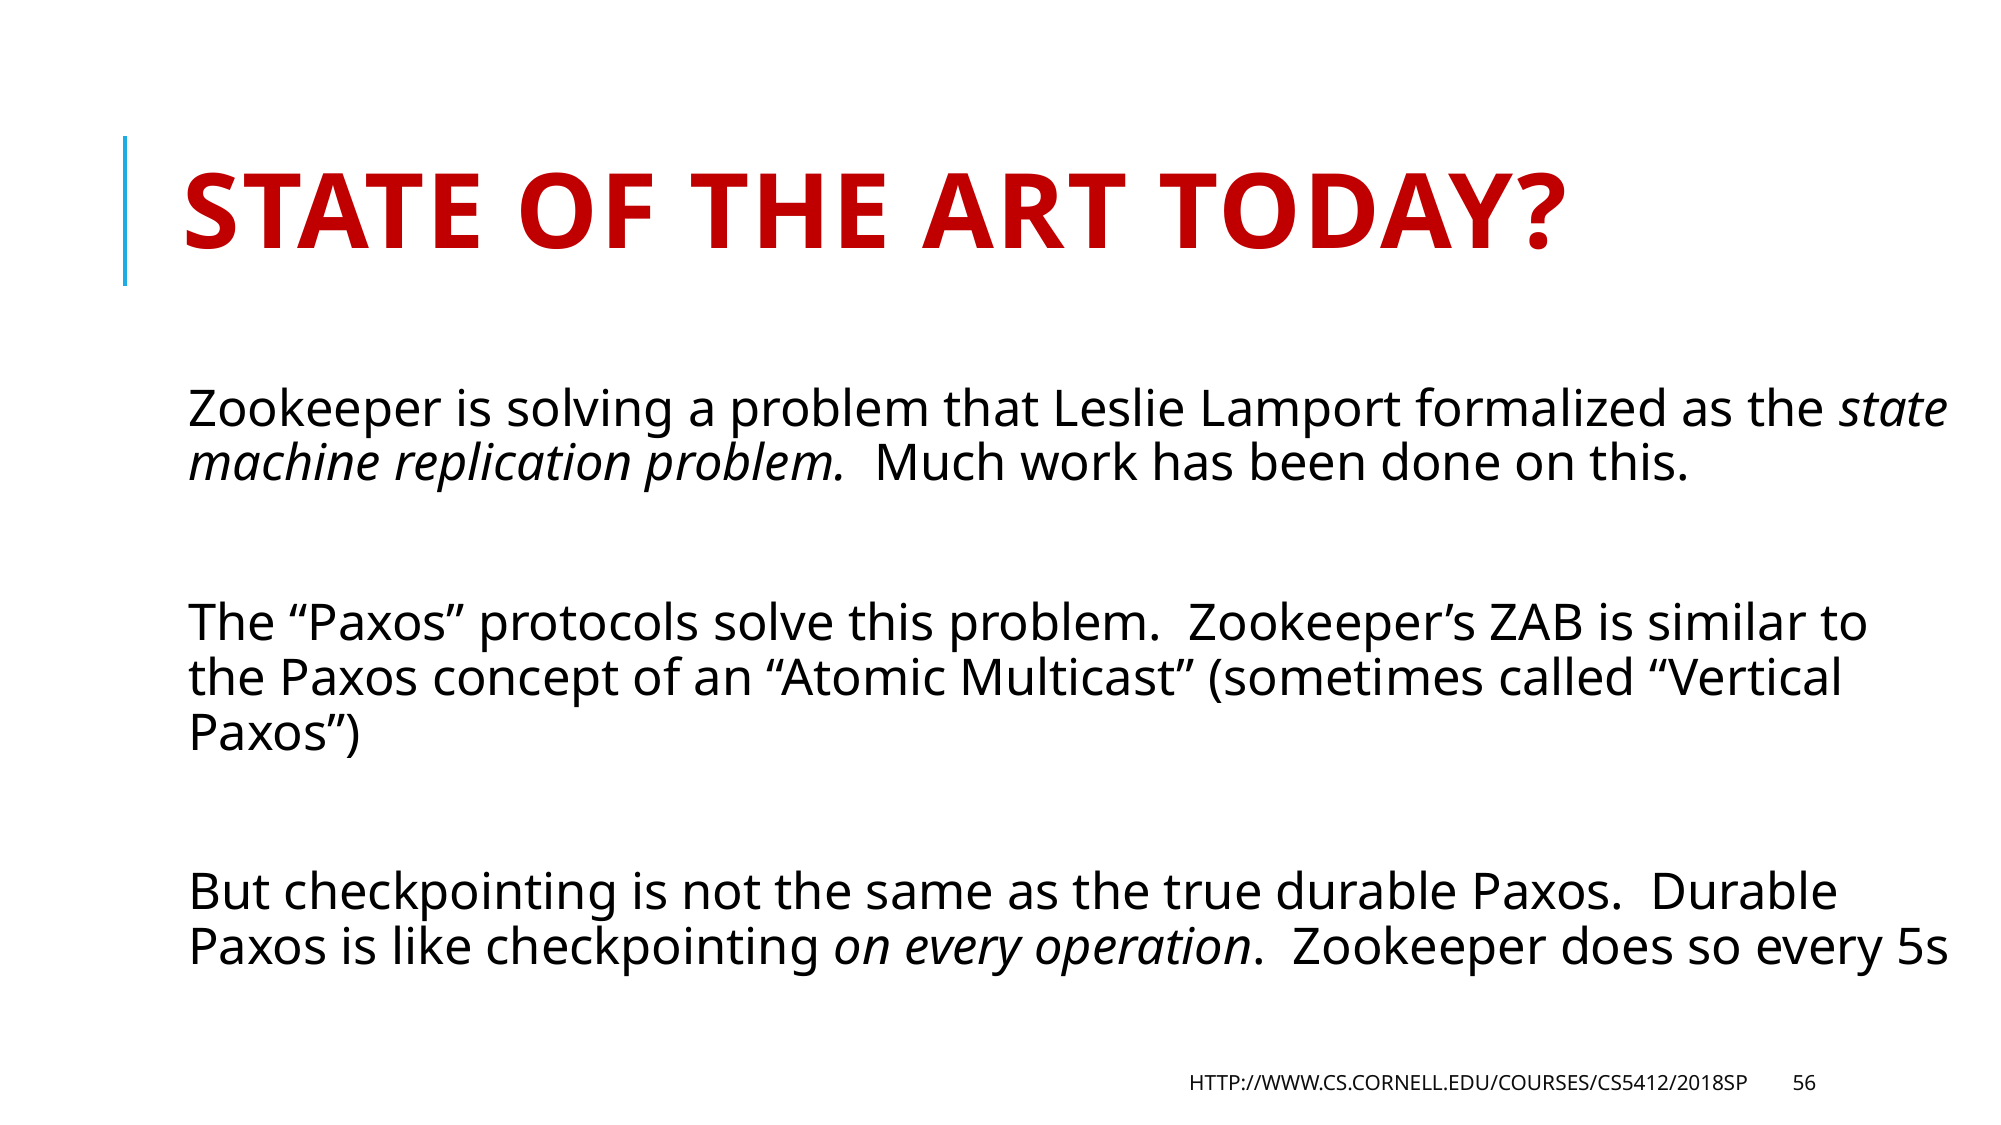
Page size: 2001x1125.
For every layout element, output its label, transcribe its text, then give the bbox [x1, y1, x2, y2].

title State of the Art today? [168, 96, 1938, 342]
slide_number 56 [1777, 1061, 1938, 1107]
list Zookeeper is solving a problem that Leslie Lamport formalized as the state machine replication problem. Much work has been done on this. The “Paxos” protocols solve this problem. Zookeeper’s ZAB is similar to the Paxos concept of an “Atomic Multicast” (sometimes called “Vertical Paxos”) But checkpointing is not the same as the true durable Paxos. Durable Paxos is like checkpointing on every operation. Zookeeper does so every 5s [168, 375, 1966, 1035]
footer http://www.cs.cornell.edu/courses/cs5412/2018sp [794, 1061, 1763, 1107]
